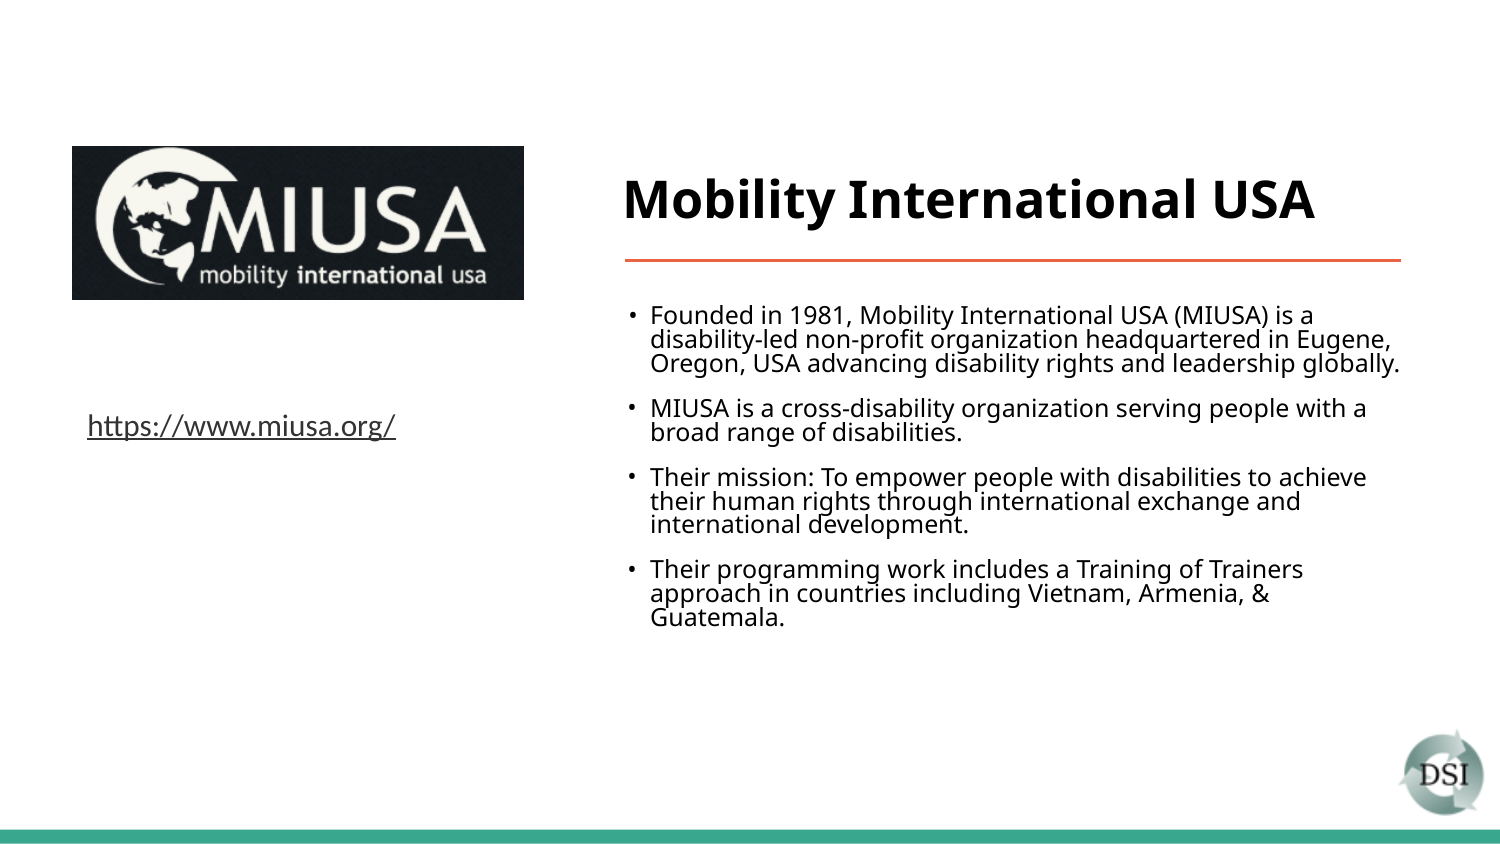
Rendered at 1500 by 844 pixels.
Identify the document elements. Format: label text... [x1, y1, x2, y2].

picture [72, 146, 524, 301]
picture [1388, 716, 1500, 827]
text_box https://www.miusa.org/ [72, 384, 574, 494]
list Founded in 1981, Mobility International USA (MIUSA) is a disability-led non-profit organization headquartered in Eugene, Oregon, USA advancing disability rights and leadership globally. MIUSA is a cross-disability organization serving people with a broad range of disabilities. Their mission: To empower people with disabilities to achieve their human rights through international exchange and international development. Their programming work includes a Training of Trainers approach in countries including Vietnam, Armenia, & Guatemala. [610, 300, 1422, 766]
title Mobility International USA [610, 77, 1422, 236]
